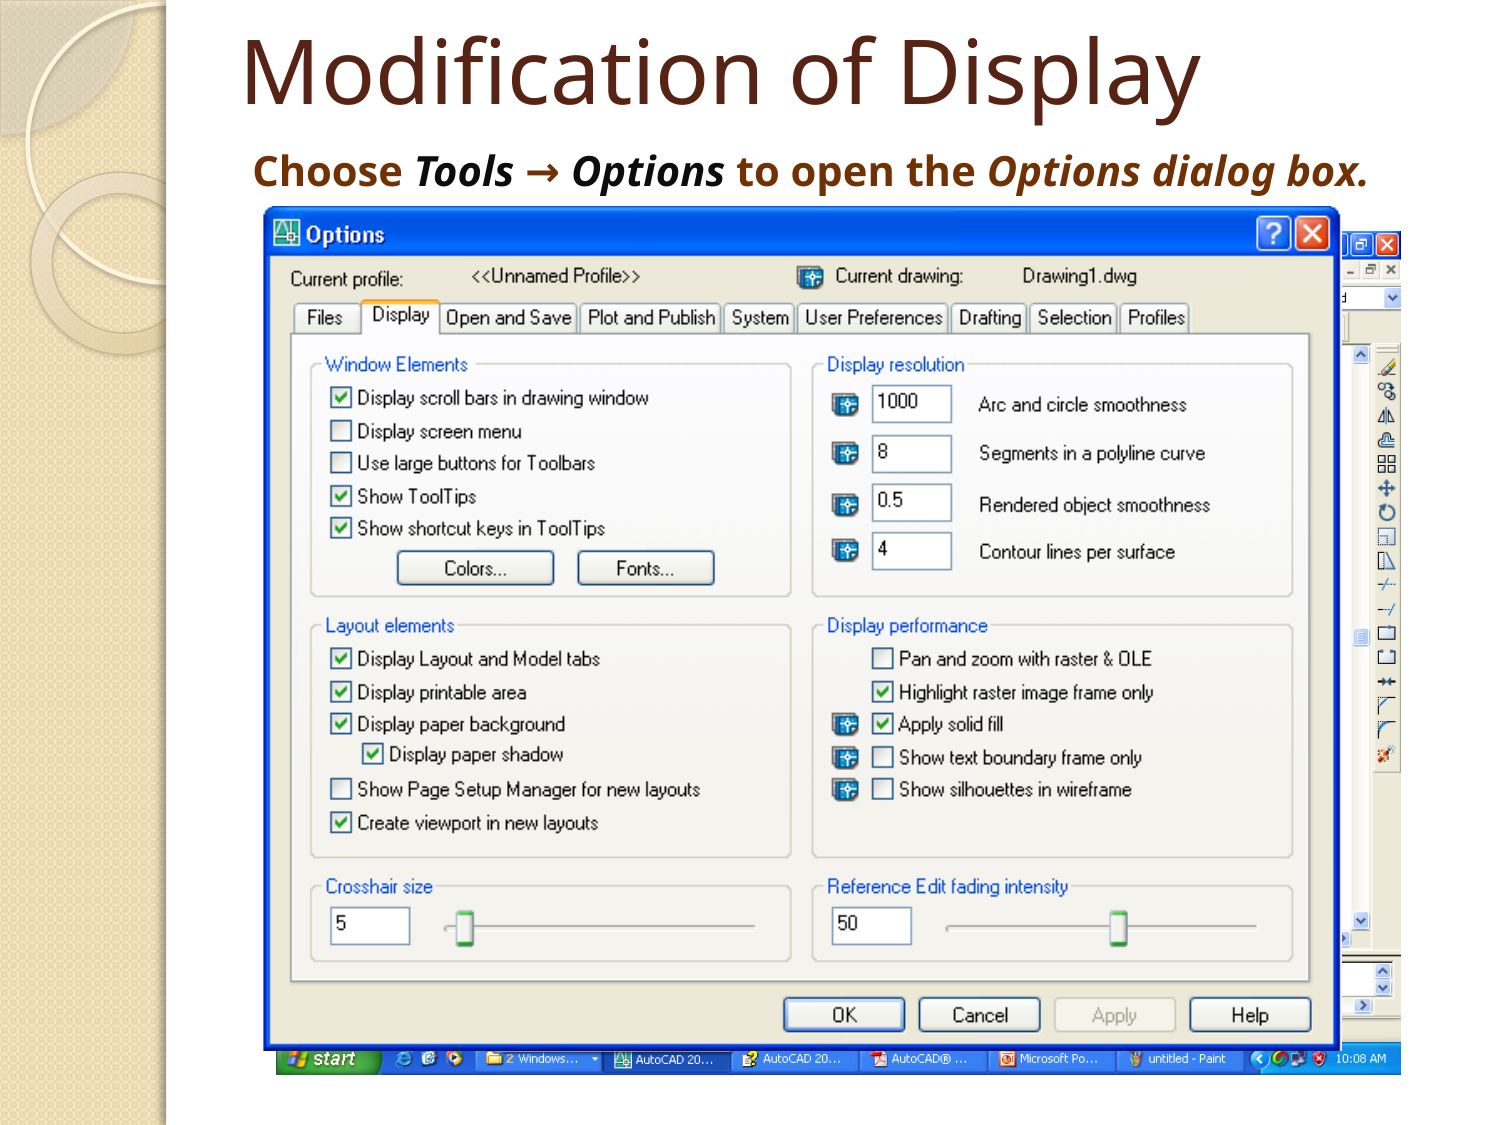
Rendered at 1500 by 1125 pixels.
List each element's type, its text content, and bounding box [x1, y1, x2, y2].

picture [262, 206, 1401, 1076]
title Modification of Display [225, 0, 1455, 138]
text_box Choose Tools → Options to open the Options dialog box. [237, 137, 1400, 253]
